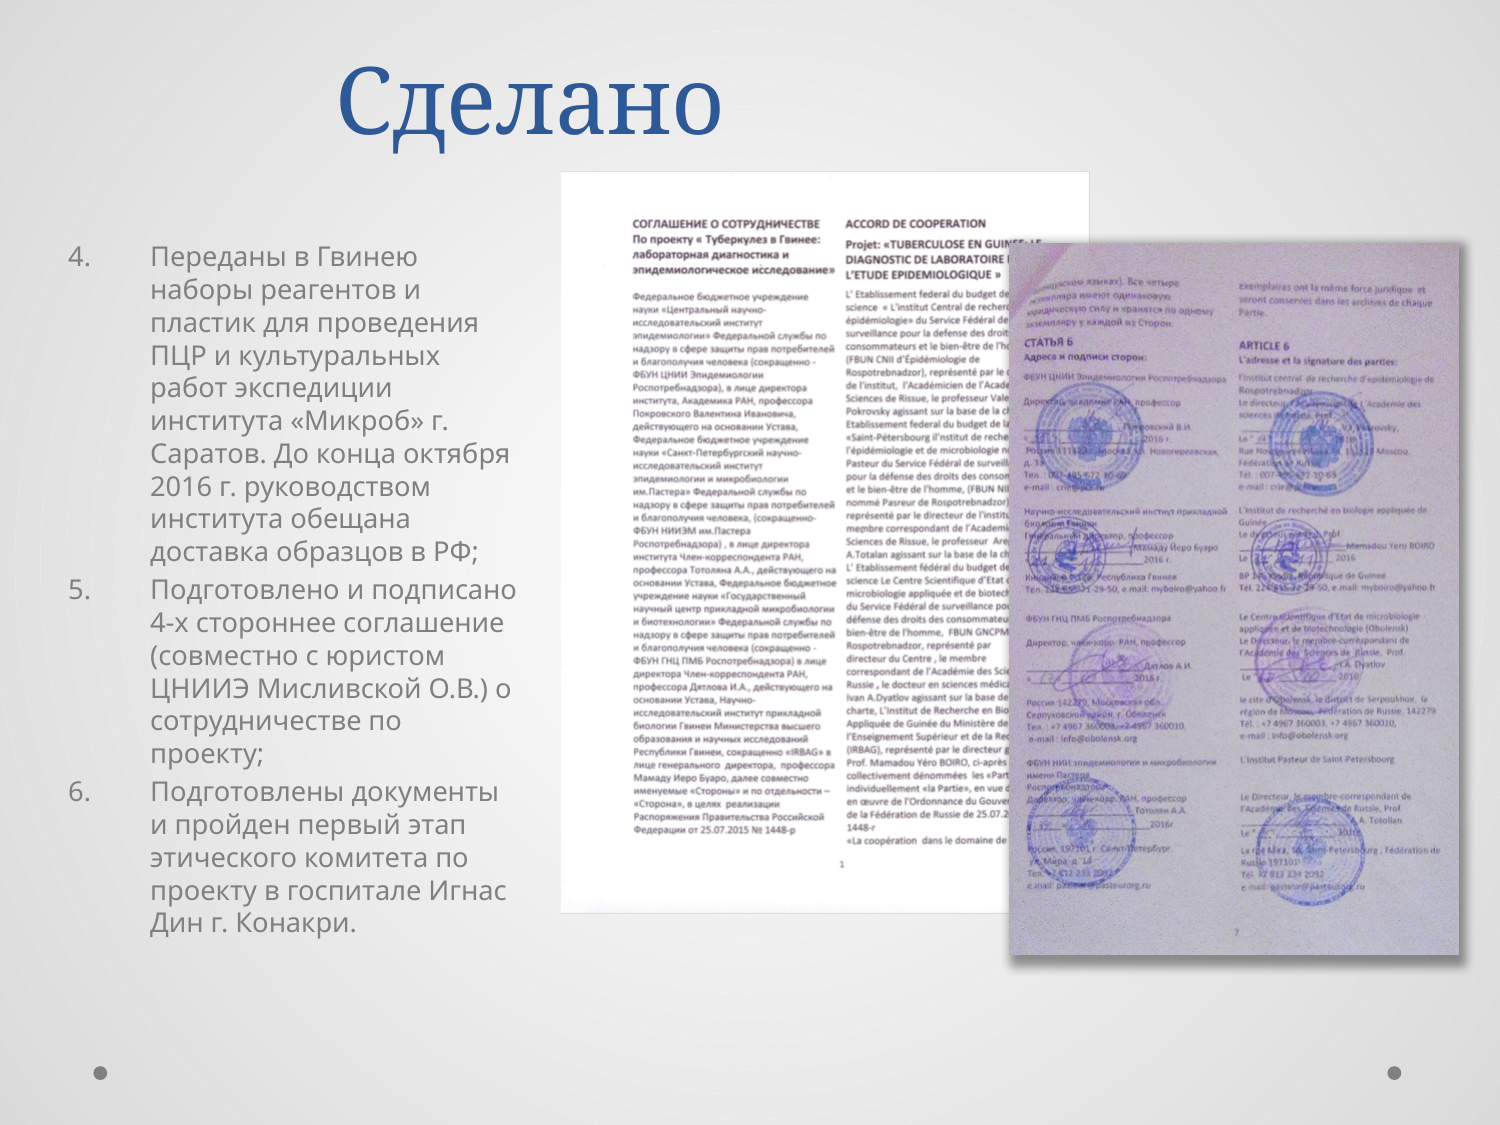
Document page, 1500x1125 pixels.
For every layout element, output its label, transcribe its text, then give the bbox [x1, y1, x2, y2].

list Переданы в Гвинею наборы реагентов и пластик для проведения ПЦР и культуральных работ экспедиции института «Микроб» г. Саратов. До конца октября 2016 г. руководством института обещана доставка образцов в РФ; Подготовлено и подписано 4-х стороннее соглашение (совместно с юристом ЦНИИЭ Мисливской О.В.) о сотрудничестве по проекту; Подготовлены документы и пройден первый этап этического комитета по проекту в госпитале Игнас Дин г. Конакри. [53, 231, 538, 988]
title Сделано [75, 45, 987, 161]
picture [560, 171, 1459, 955]
